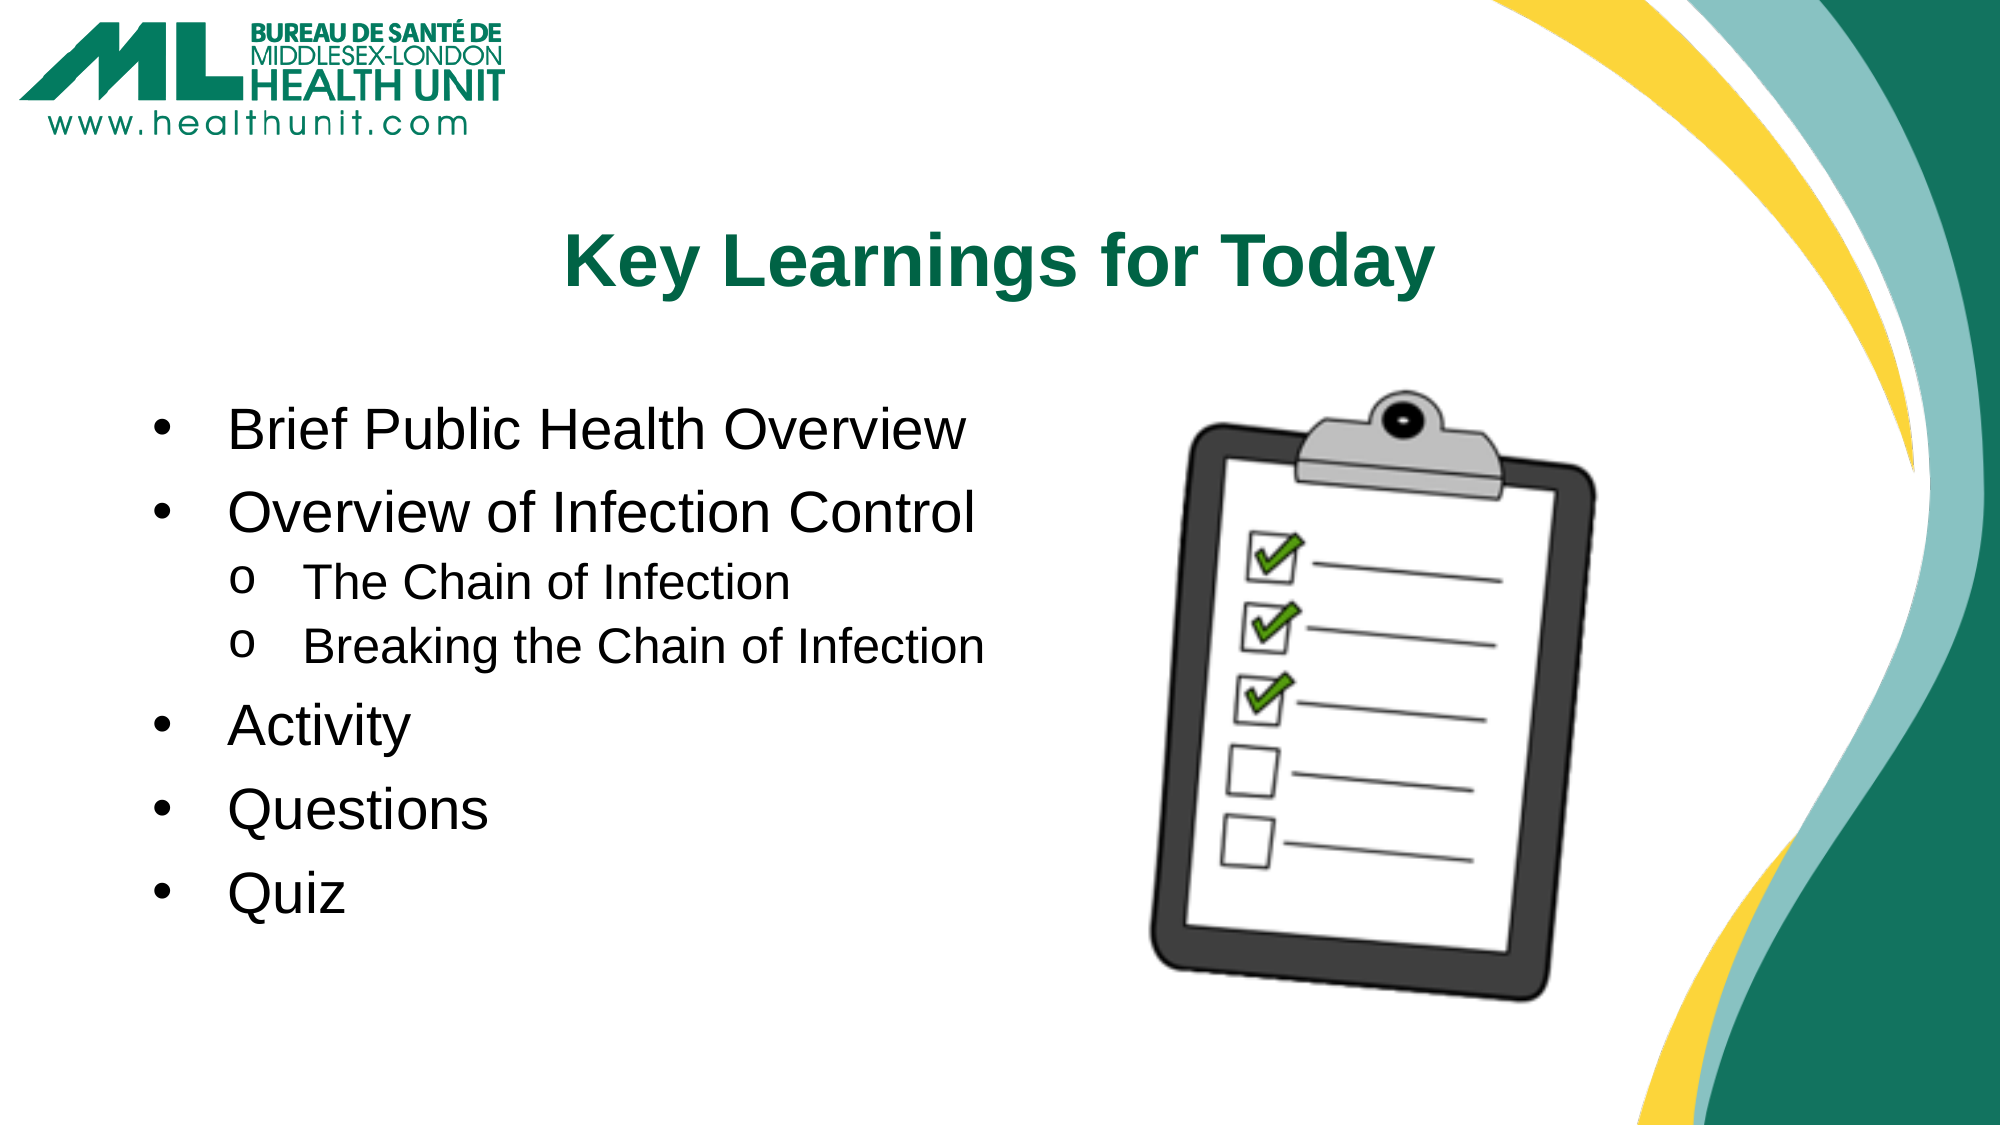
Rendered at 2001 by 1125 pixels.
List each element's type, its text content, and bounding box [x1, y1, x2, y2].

picture [0, 0, 2000, 1125]
list Brief Public Health Overview​ Overview of Infection Control​ The Chain of Infection​ Breaking the Chain of Infection​ Activity​ Questions​ Quiz​ [137, 391, 1397, 1106]
title Key Learnings for Today​ [137, 153, 1863, 371]
